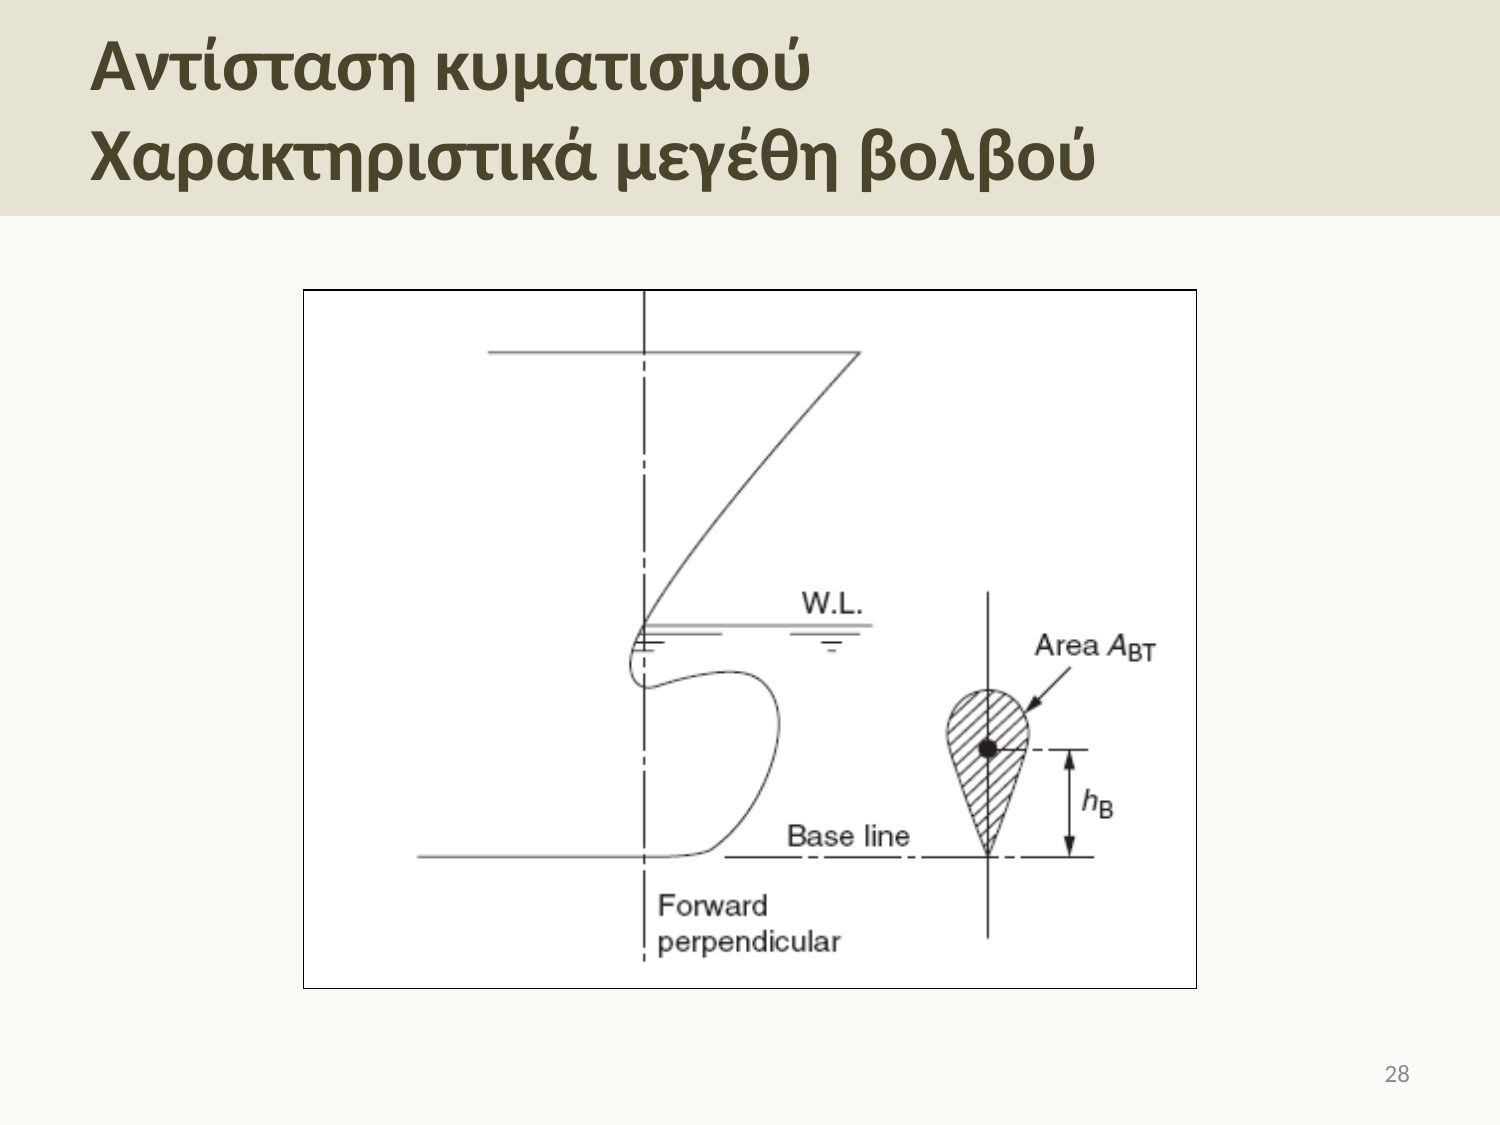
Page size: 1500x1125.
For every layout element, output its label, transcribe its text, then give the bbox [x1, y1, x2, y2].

picture [304, 290, 1196, 988]
title Αντίσταση κυματισμού Χαρακτηριστικά μεγέθη βολβού [75, 14, 1425, 197]
slide_number 27 [1074, 1042, 1425, 1103]
